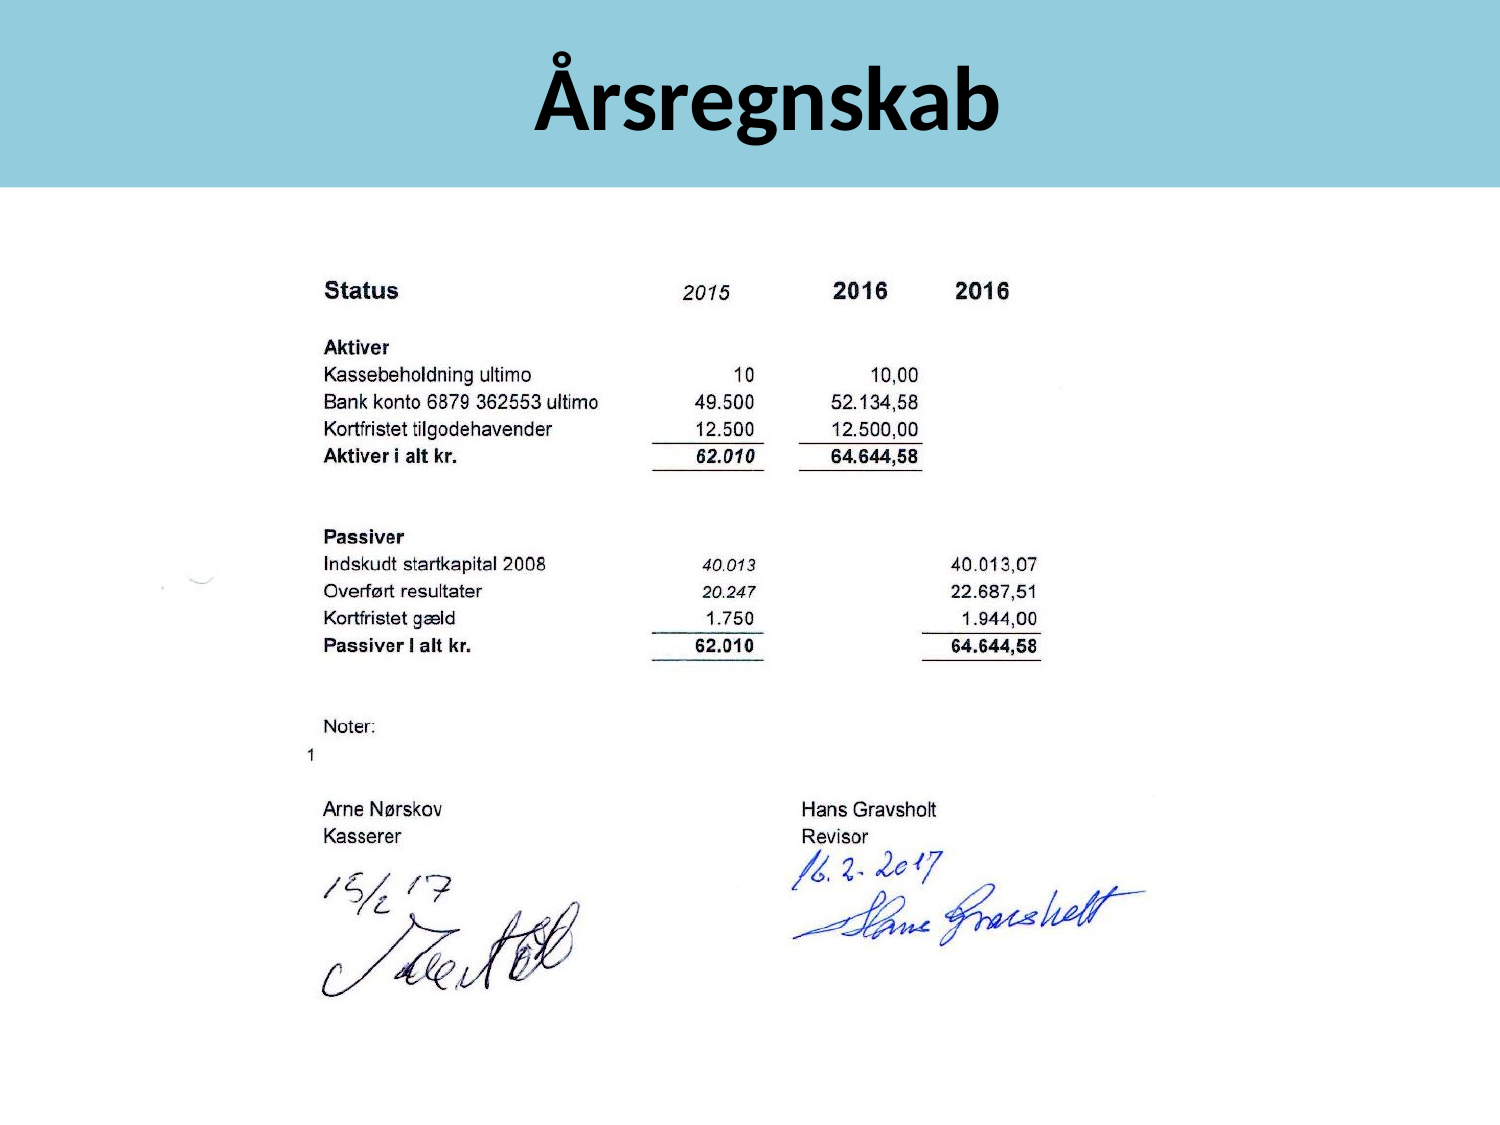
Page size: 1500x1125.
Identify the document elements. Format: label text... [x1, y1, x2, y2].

title Årsregnskab [0, 0, 1500, 188]
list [156, 262, 1344, 1006]
